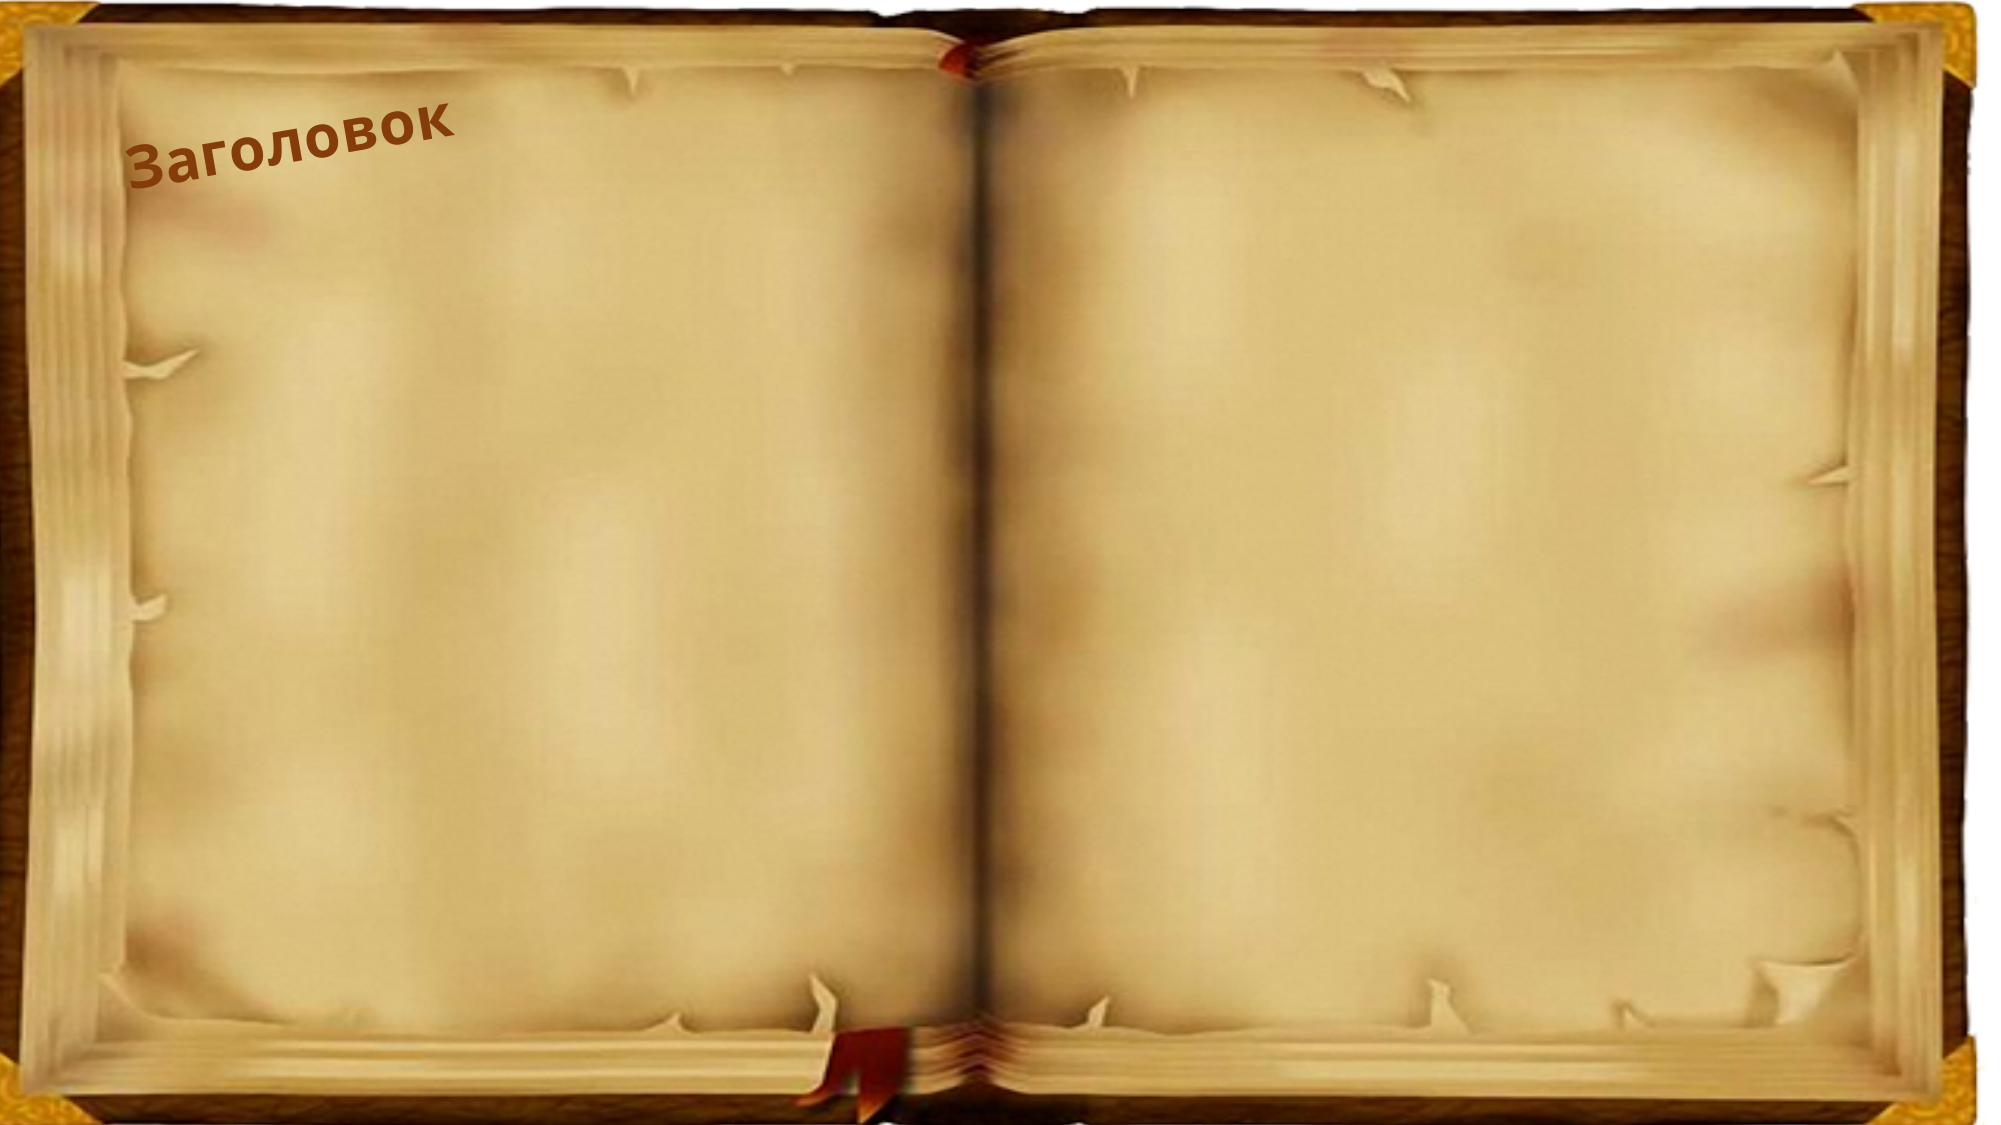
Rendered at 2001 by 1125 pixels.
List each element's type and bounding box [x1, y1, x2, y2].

list [0, 0, 2000, 1125]
